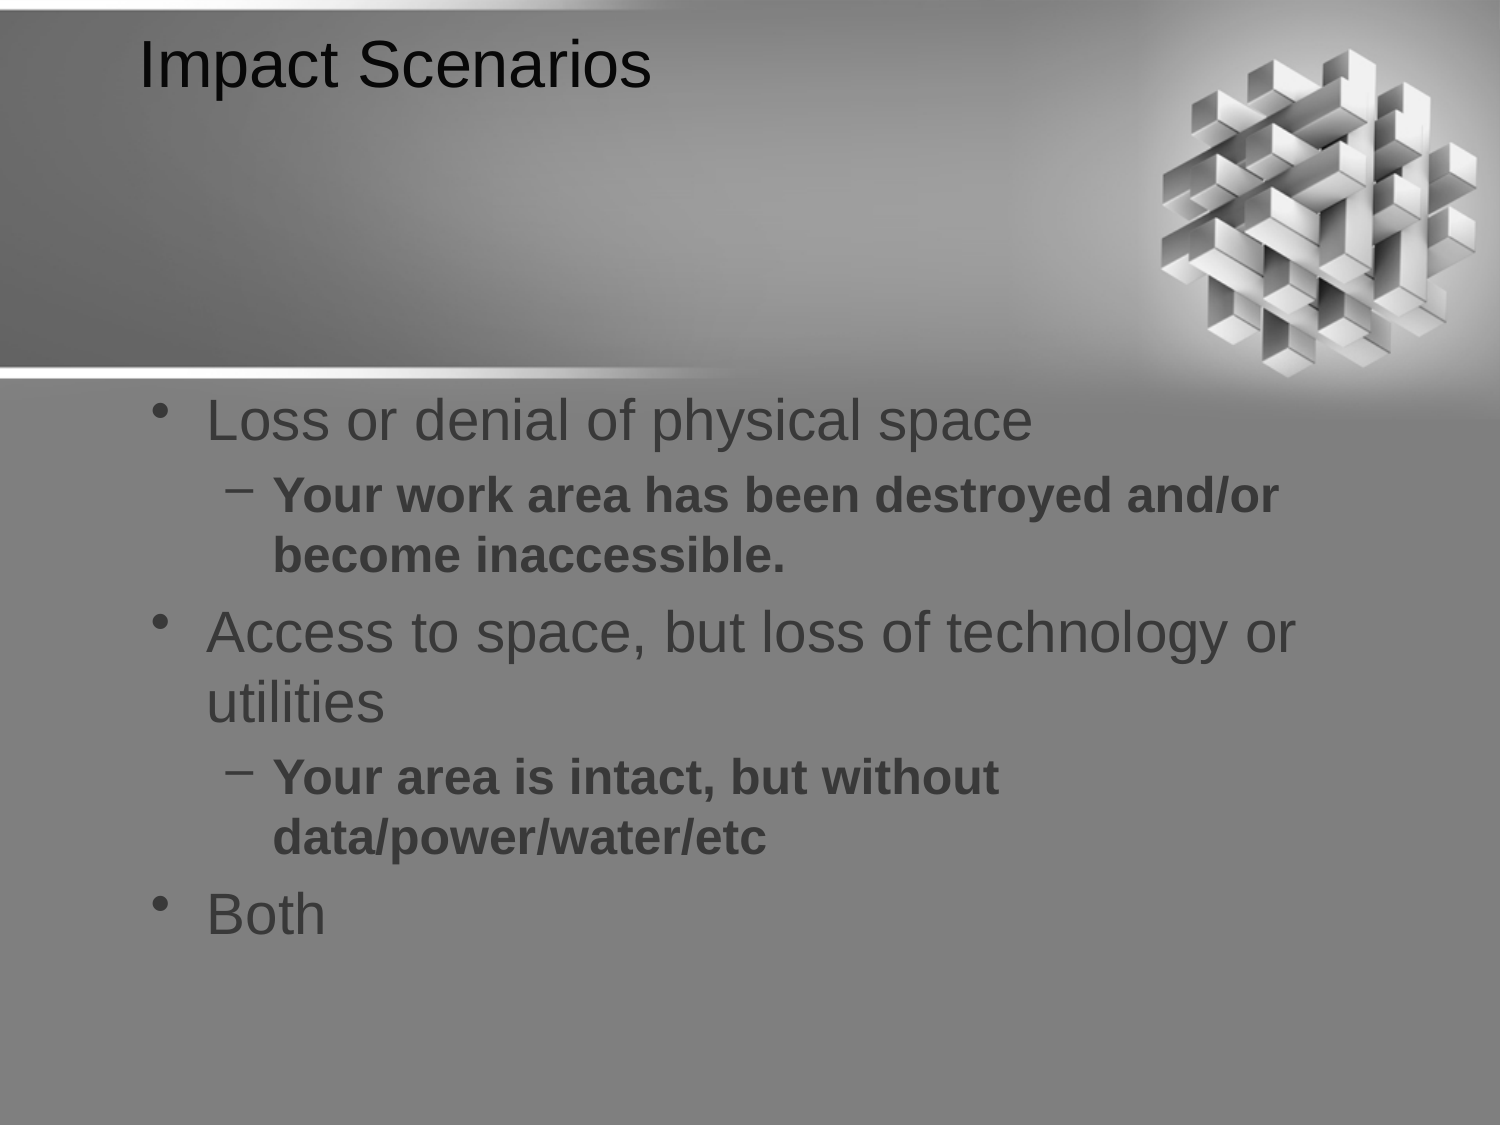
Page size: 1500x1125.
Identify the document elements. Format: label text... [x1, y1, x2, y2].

picture [0, 0, 1500, 1125]
list Loss or denial of physical space Your work area has been destroyed and/or become inaccessible. Access to space, but loss of technology or utilities Your area is intact, but without data/power/water/etc Both [135, 374, 1365, 1059]
title Impact Scenarios [123, 18, 1377, 103]
